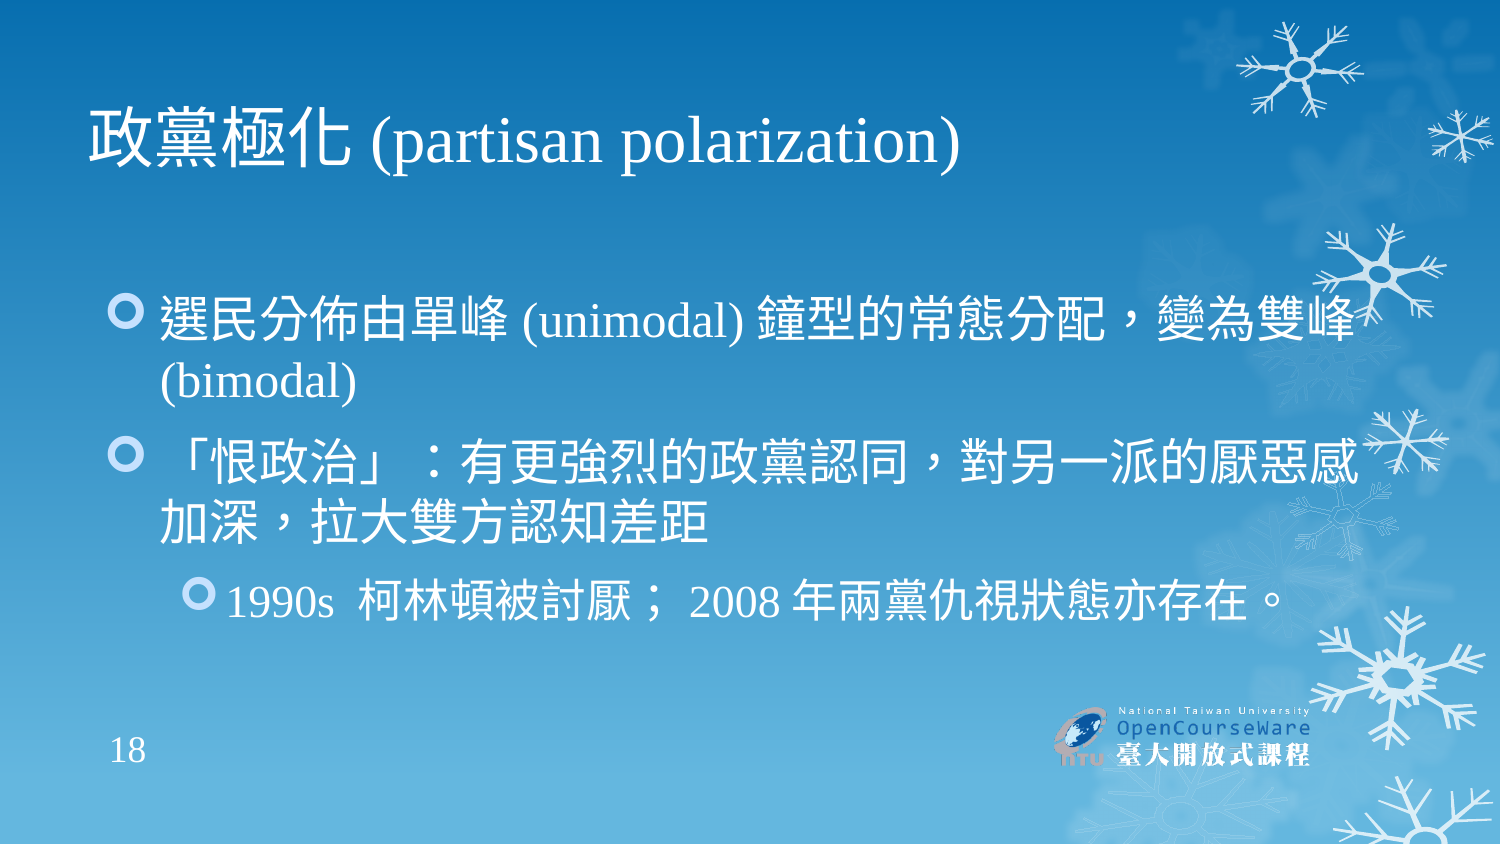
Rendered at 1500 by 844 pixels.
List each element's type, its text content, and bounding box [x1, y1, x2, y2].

picture [1033, 693, 1330, 781]
slide_number 18 [93, 732, 194, 778]
title 政黨極化(partisan polarization) [41, 79, 1471, 193]
list 選民分佈由單峰(unimodal)鐘型的常態分配，變為雙峰(bimodal) 「恨政治」：有更強烈的政黨認同，對另一派的厭惡感加深，拉大雙方認知差距 1990s 柯林頓被討厭；2008年兩黨仇視狀態亦存在。 [88, 232, 1376, 682]
